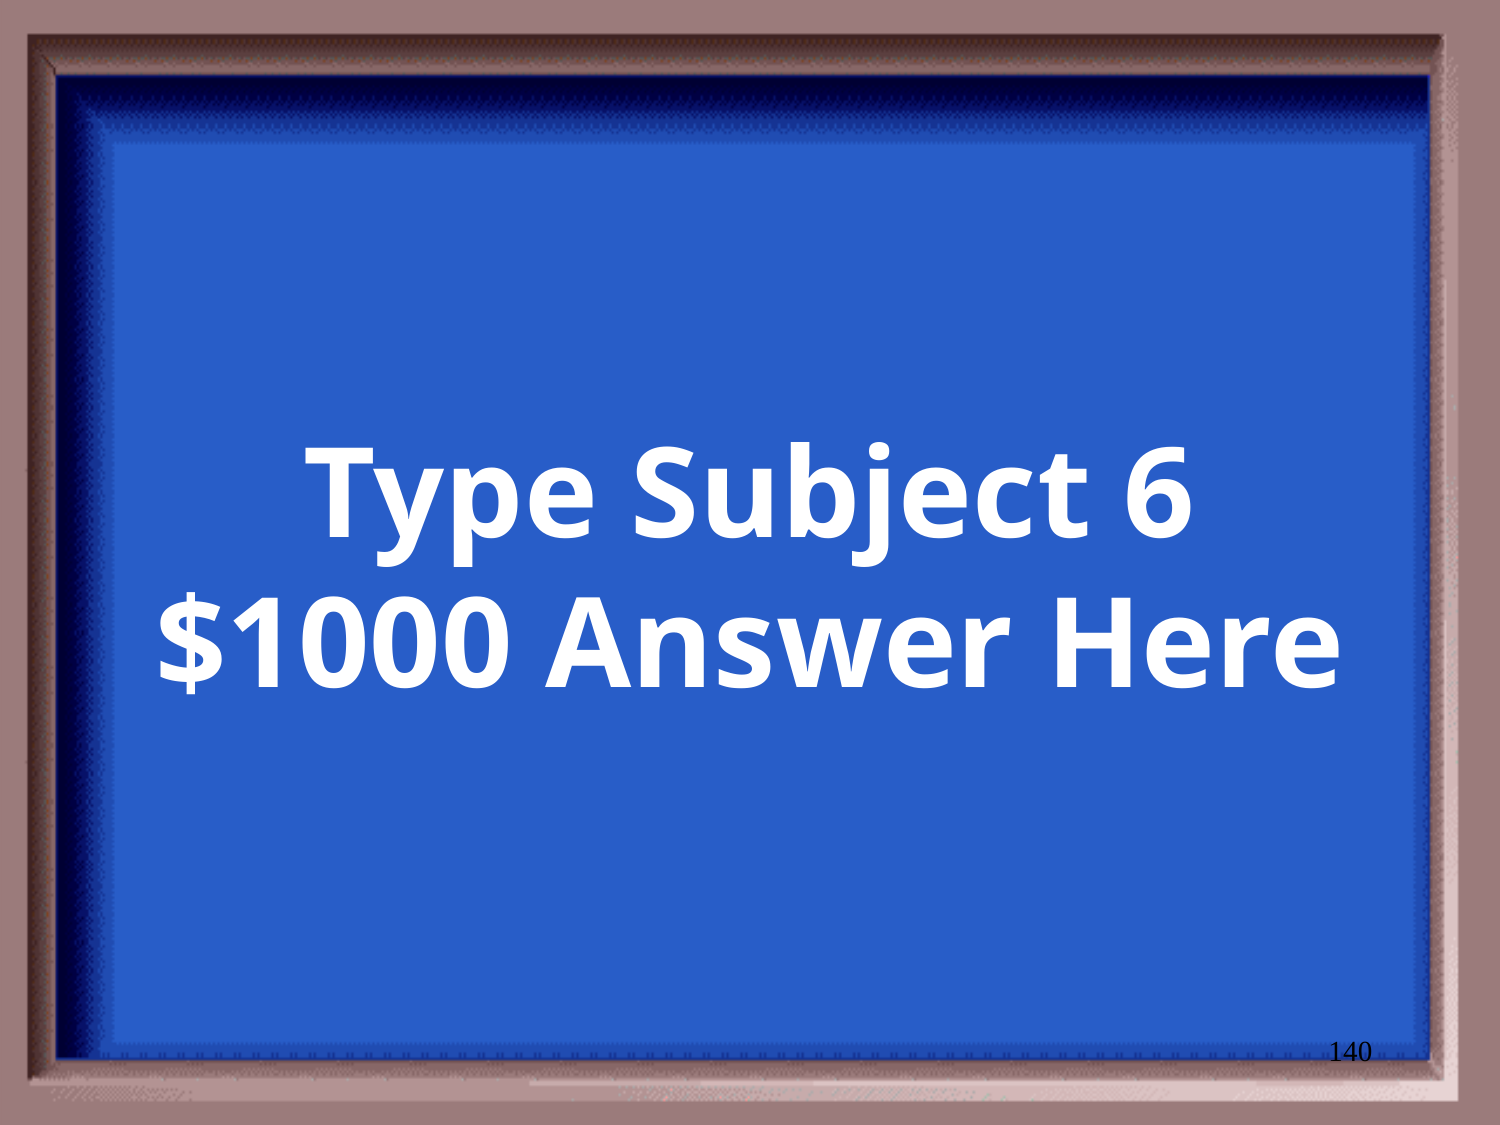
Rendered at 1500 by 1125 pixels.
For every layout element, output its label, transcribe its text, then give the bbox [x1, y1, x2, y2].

picture [0, 0, 1500, 1125]
title Type Subject 6 $1000 Answer Here [112, 187, 1388, 938]
slide_number 140 [1074, 1024, 1388, 1101]
